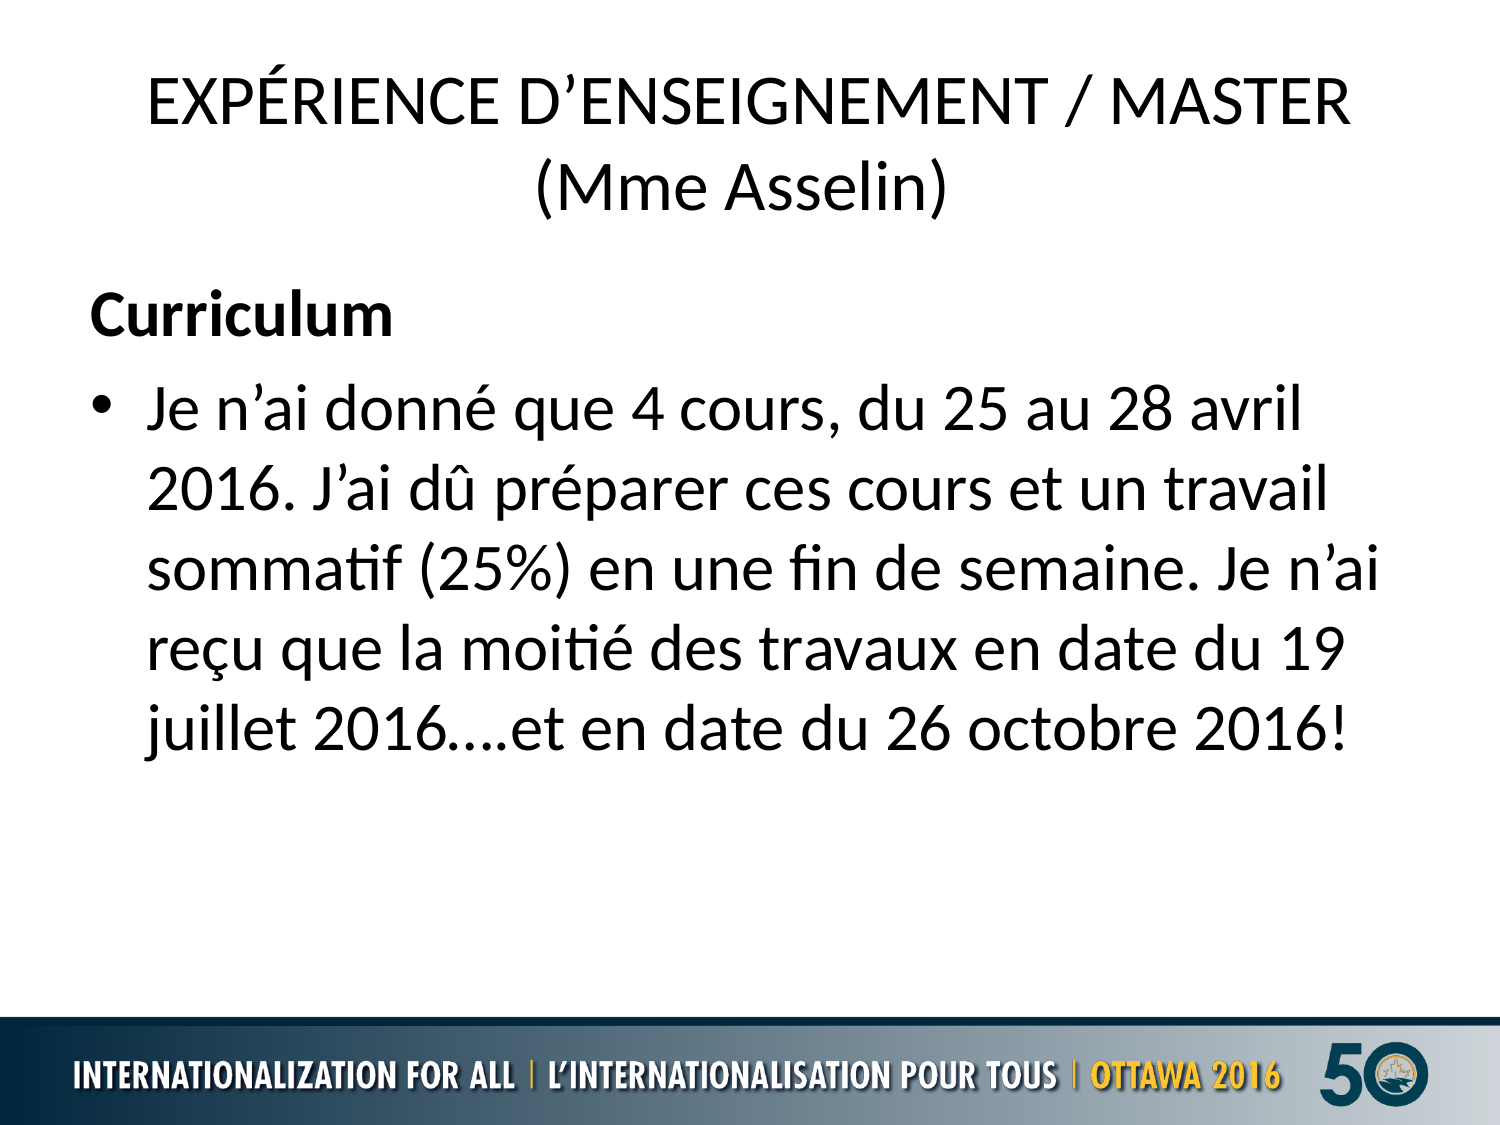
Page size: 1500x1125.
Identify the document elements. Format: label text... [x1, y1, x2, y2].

picture [0, 0, 1500, 1125]
title EXPÉRIENCE D’ENSEIGNEMENT / MASTER (Mme Asselin) [75, 45, 1425, 233]
list Curriculum Je n’ai donné que 4 cours, du 25 au 28 avril 2016. J’ai dû préparer ces cours et un travail sommatif (25%) en une fin de semaine. Je n’ai reçu que la moitié des travaux en date du 19 juillet 2016….et en date du 26 octobre 2016! [75, 262, 1425, 1005]
